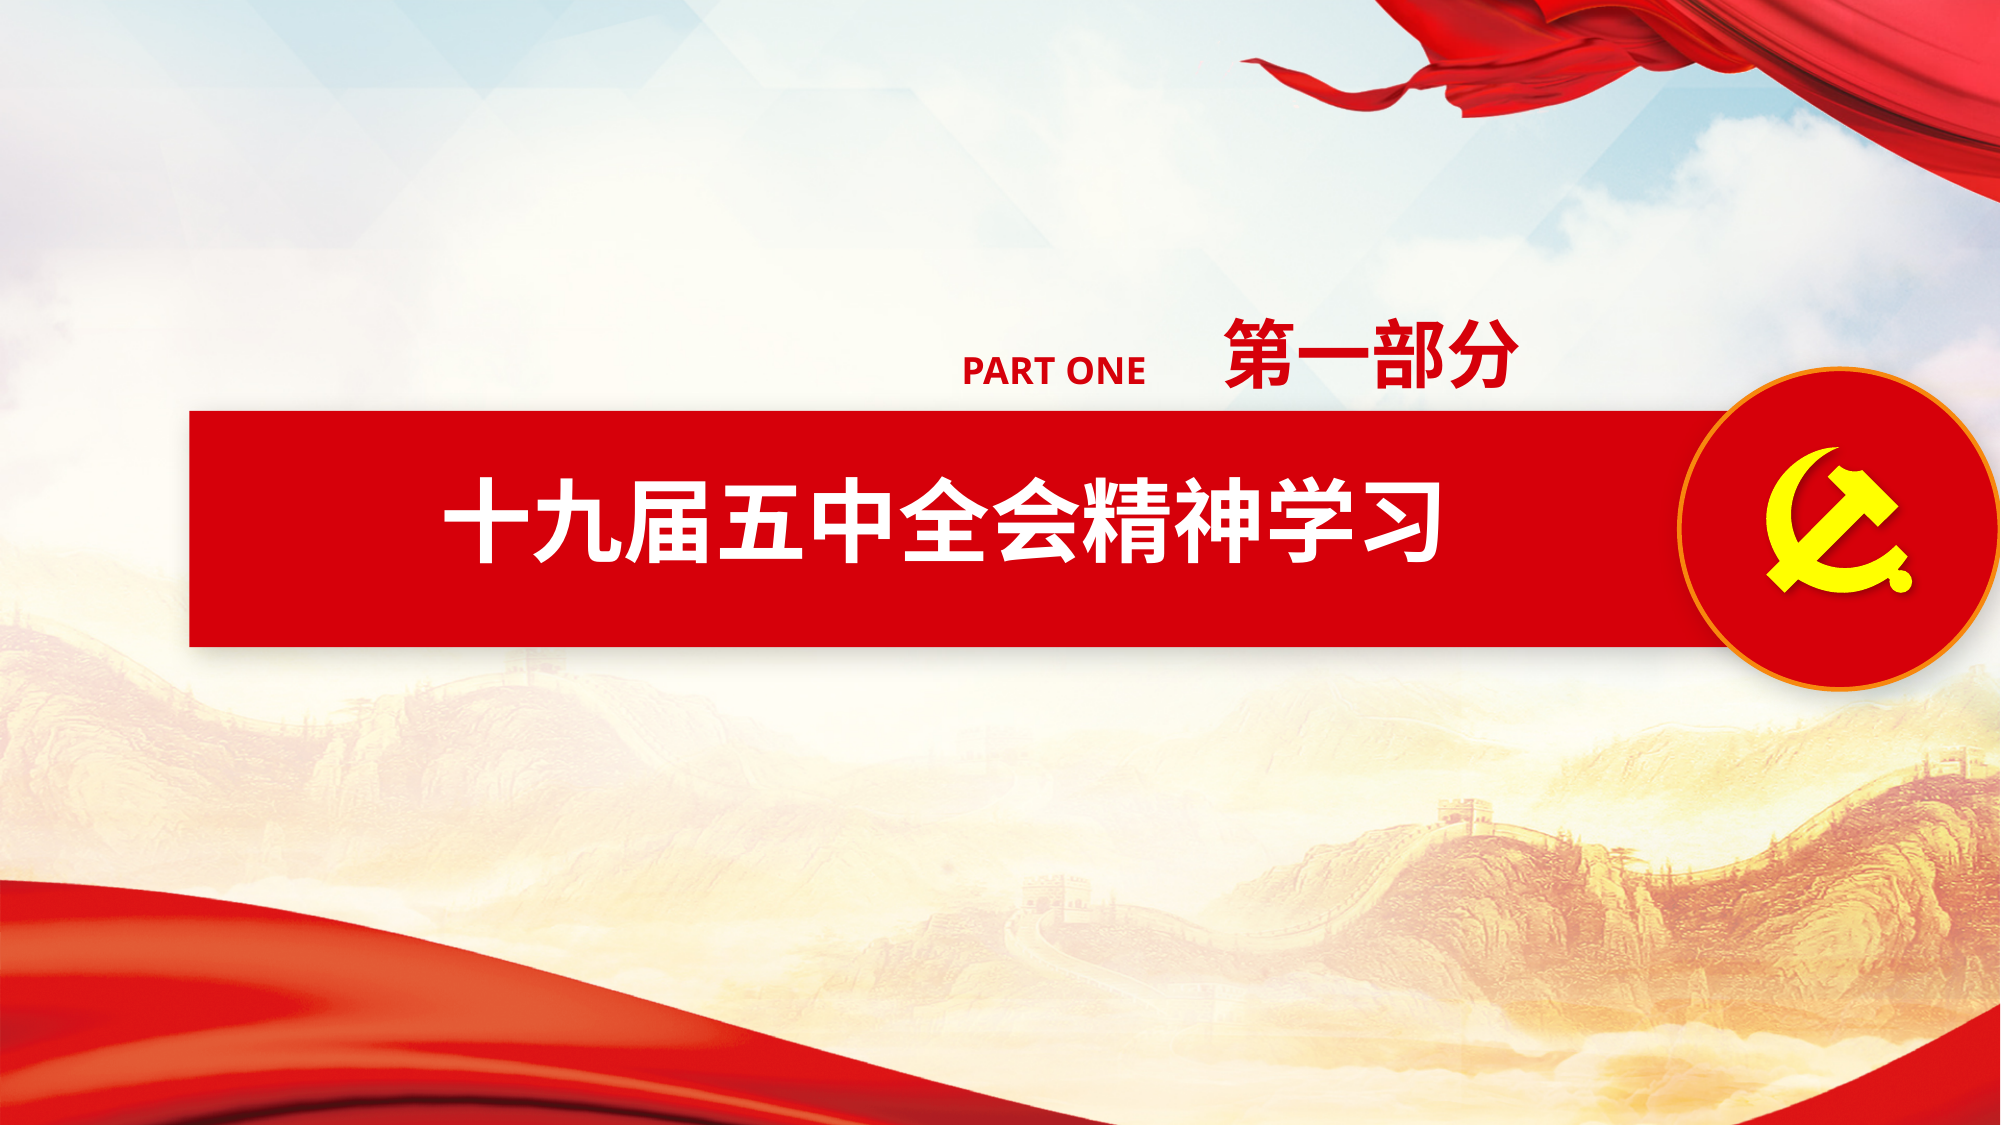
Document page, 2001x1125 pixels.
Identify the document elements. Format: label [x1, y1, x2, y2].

text_box [189, 310, 2000, 690]
picture [0, 0, 2001, 1125]
